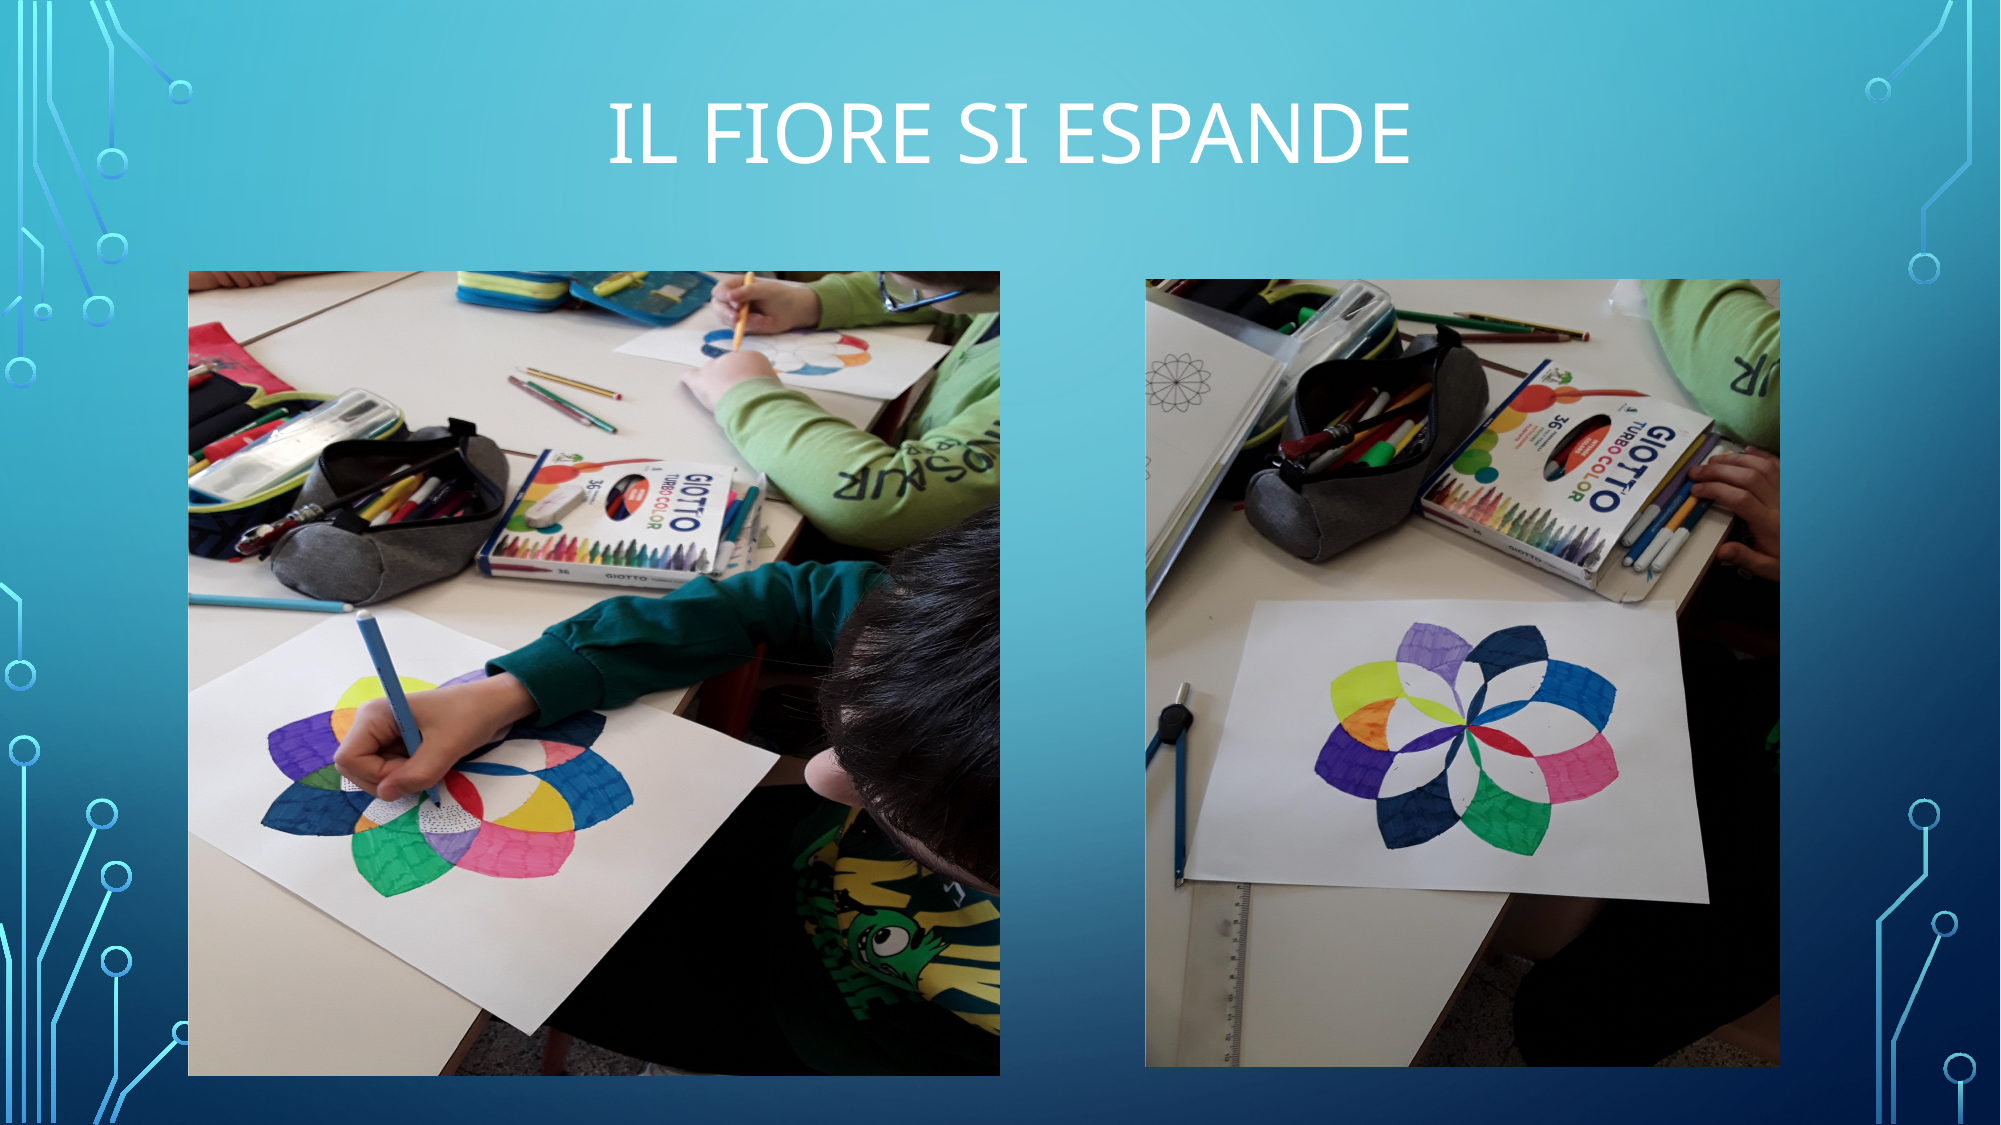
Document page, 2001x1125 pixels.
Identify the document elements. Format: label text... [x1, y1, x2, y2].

picture [188, 271, 1001, 1076]
text_box IL FIORE SI ESPANDE [516, 72, 1484, 188]
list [1145, 279, 1780, 1068]
